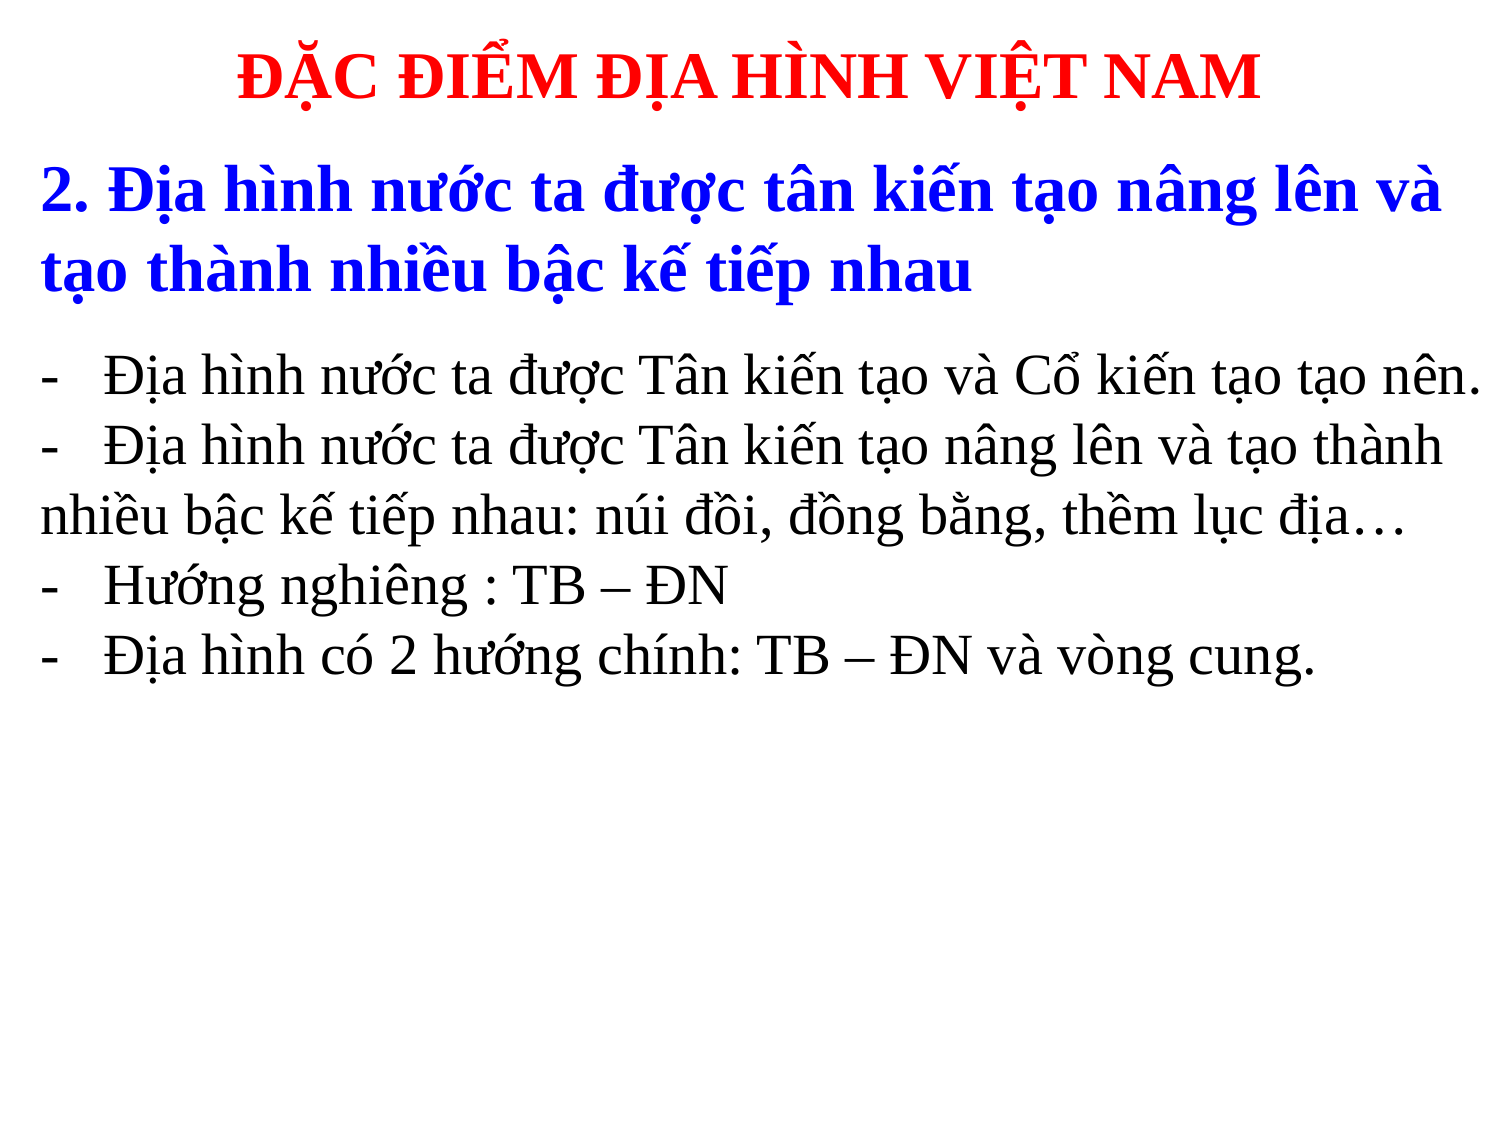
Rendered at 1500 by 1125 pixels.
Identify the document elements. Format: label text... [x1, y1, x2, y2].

text_box ĐẶC ĐIỂM ĐỊA HÌNH VIỆT NAM [99, 24, 1400, 120]
text_box - Địa hình nước ta được Tân kiến tạo và Cổ kiến tạo tạo nên. - Địa hình nước ta được Tân kiến tạo nâng lên và tạo thành nhiều bậc kế tiếp nhau: núi đồi, đồng bằng, thềm lục địa… - Hướng nghiêng : TB – ĐN - Địa hình có 2 hướng chính: TB – ĐN và vòng cung. [25, 341, 1376, 750]
text_box 2. Địa hình nước ta được tân kiến tạo nâng lên và tạo thành nhiều bậc kế tiếp nhau [25, 137, 1475, 313]
